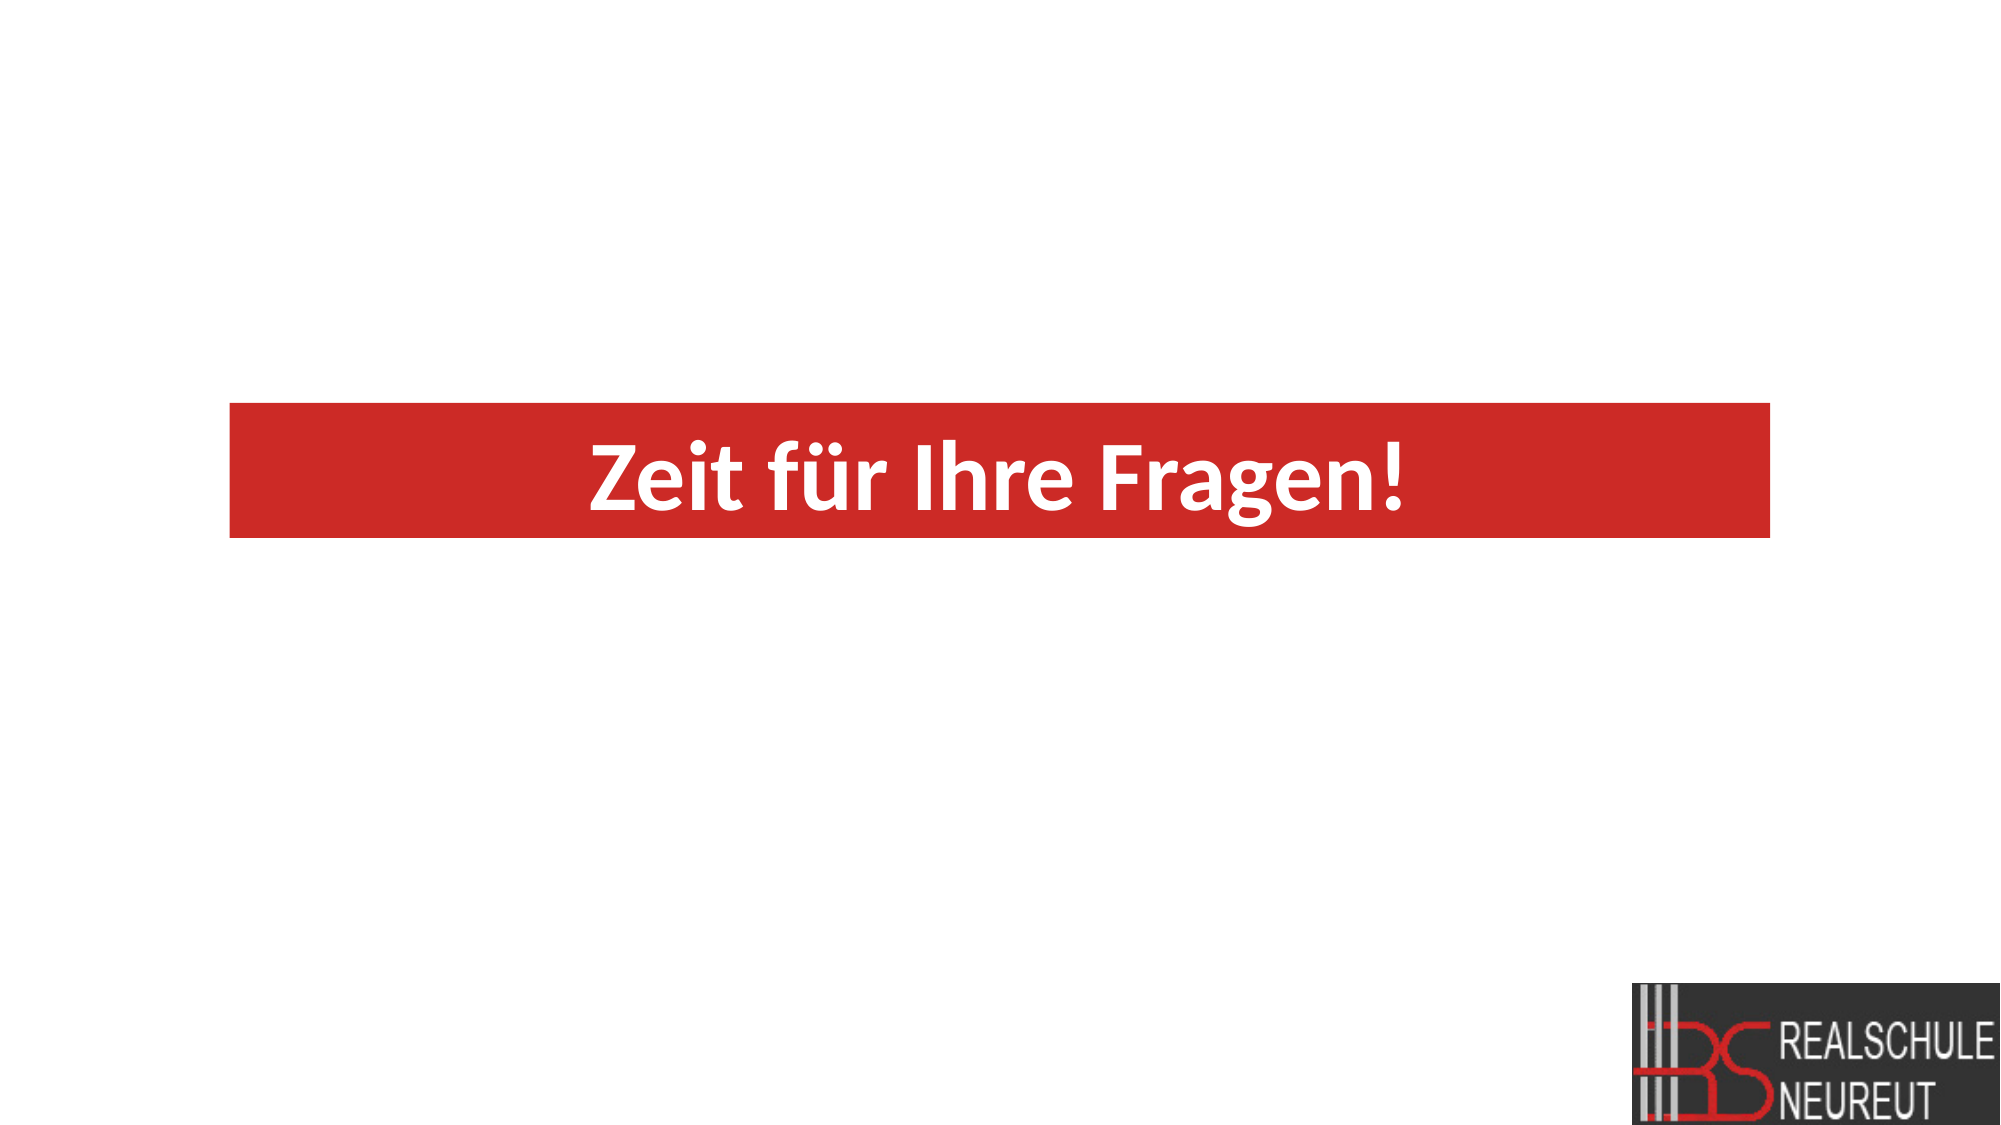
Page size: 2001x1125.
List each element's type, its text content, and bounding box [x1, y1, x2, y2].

picture [1632, 983, 2000, 1125]
text_box Zeit für Ihre Fragen! [229, 402, 1771, 538]
